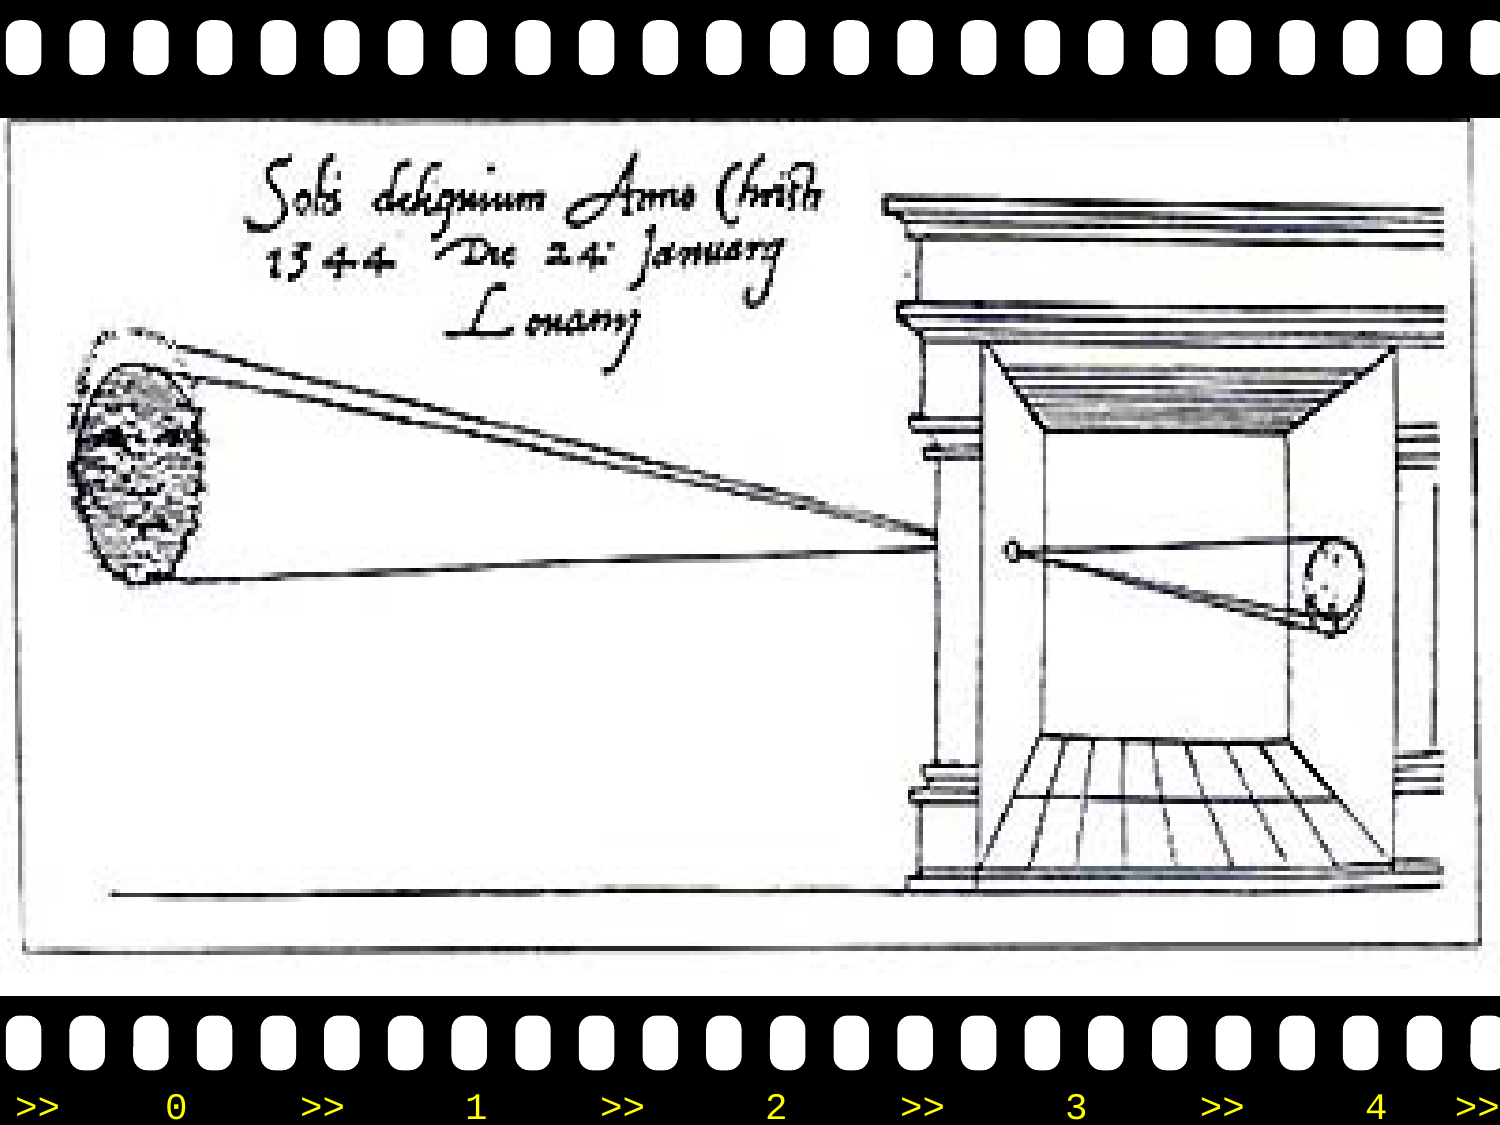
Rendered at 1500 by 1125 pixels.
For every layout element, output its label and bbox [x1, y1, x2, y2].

picture [0, 118, 1500, 996]
